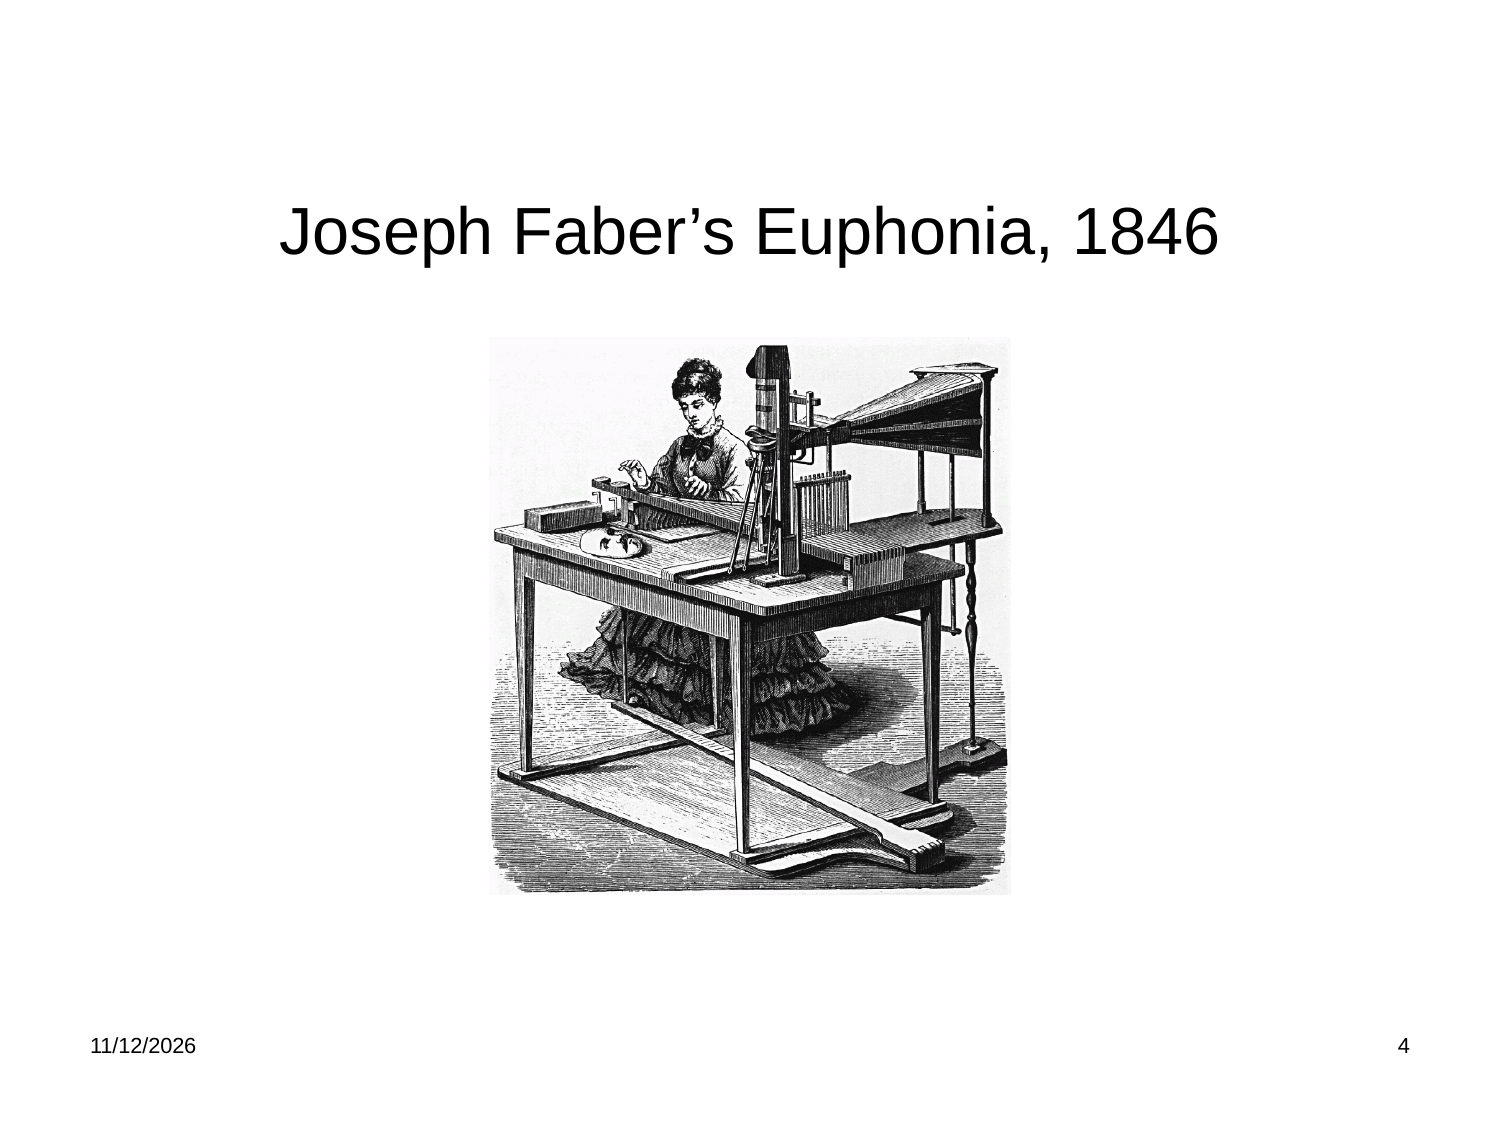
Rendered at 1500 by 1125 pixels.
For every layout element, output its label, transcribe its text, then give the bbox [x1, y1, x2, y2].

title Joseph Faber’s Euphonia, 1846 [243, 174, 1257, 282]
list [488, 337, 1011, 895]
slide_number 4 [1074, 1024, 1426, 1103]
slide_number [74, 1024, 426, 1103]
